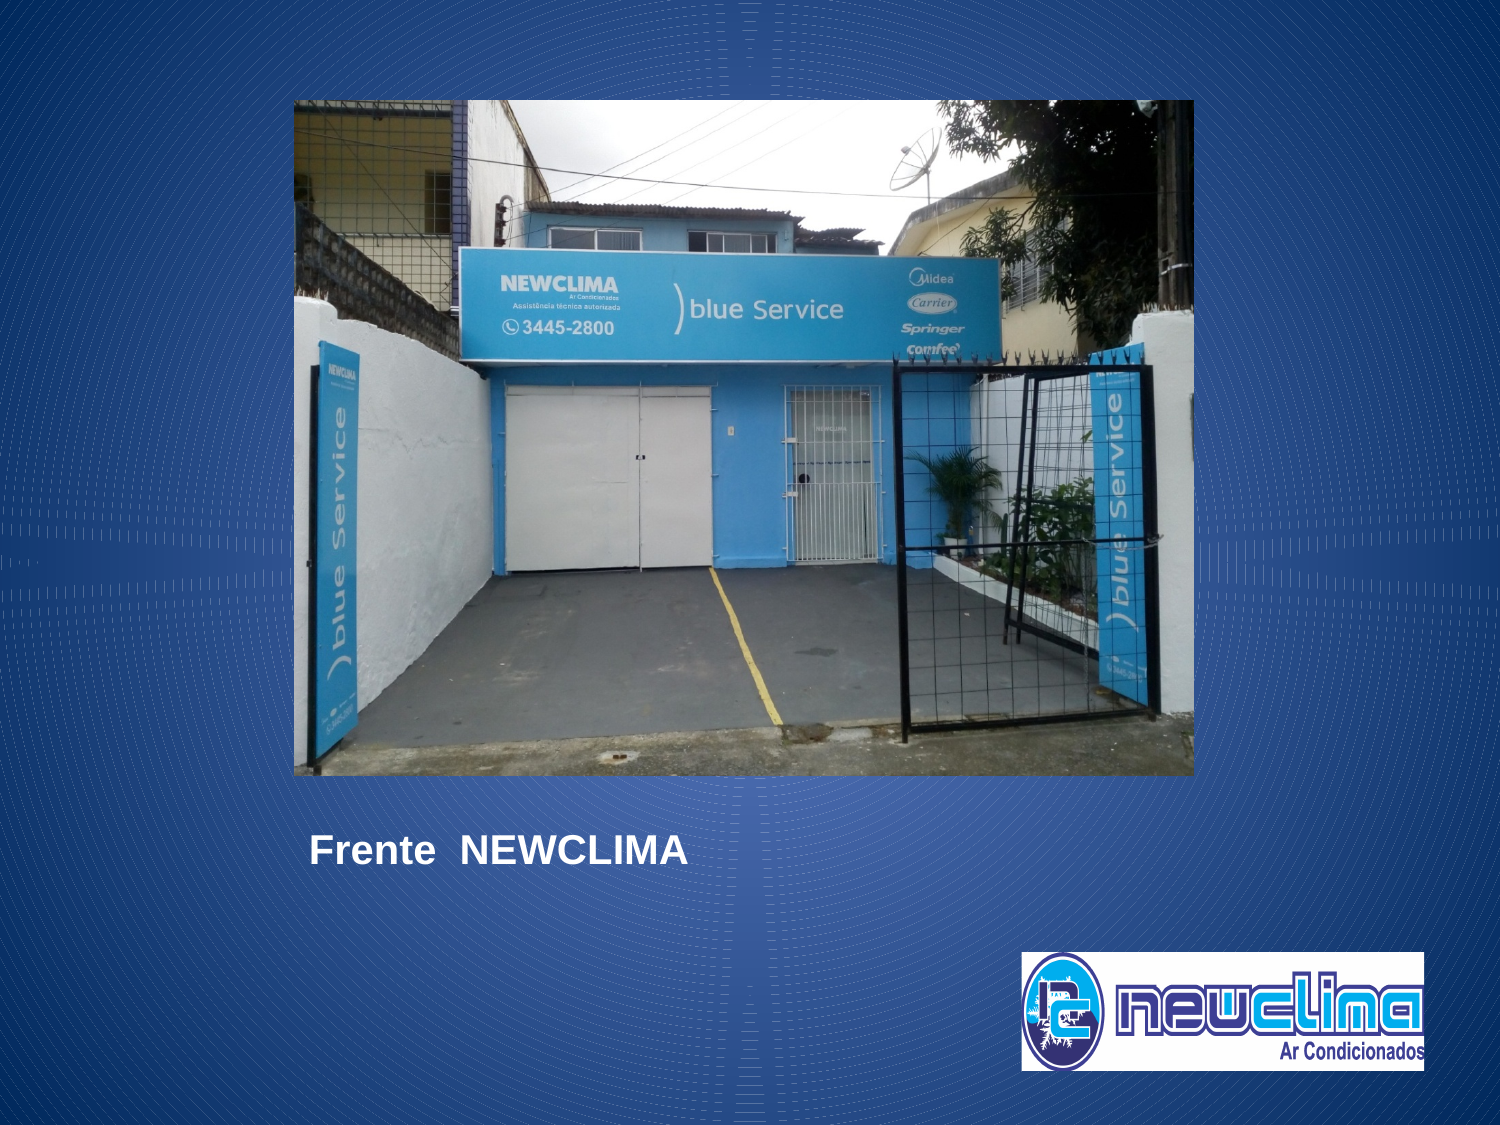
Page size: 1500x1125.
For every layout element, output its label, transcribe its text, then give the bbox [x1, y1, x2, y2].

picture [293, 100, 1195, 776]
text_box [1021, 951, 1425, 1071]
title Frente NEWCLIMA [294, 787, 1194, 881]
